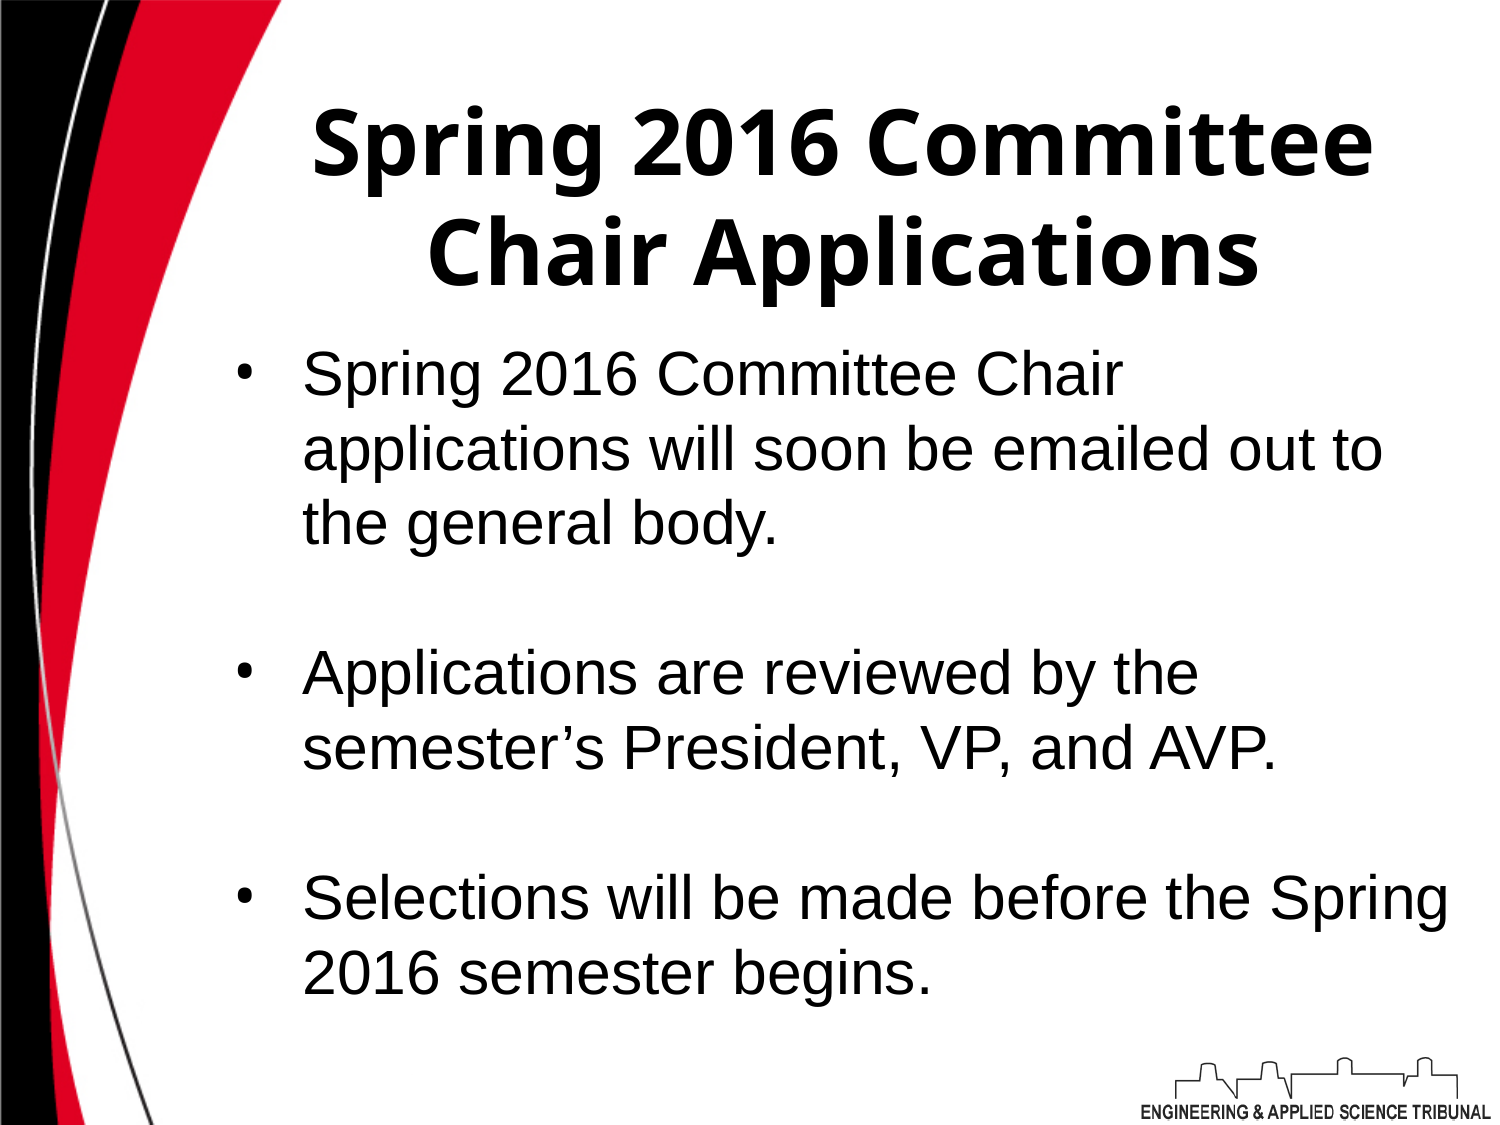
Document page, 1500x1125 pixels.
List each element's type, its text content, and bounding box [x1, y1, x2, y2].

title Spring 2016 Committee Chair Applications [212, 100, 1475, 288]
list Spring 2016 Committee Chair applications will soon be emailed out to the general body. Applications are reviewed by the semester’s President, VP, and AVP. Selections will be made before the Spring 2016 semester begins. [212, 317, 1475, 1073]
picture [1137, 1057, 1495, 1121]
picture [0, 0, 422, 1125]
